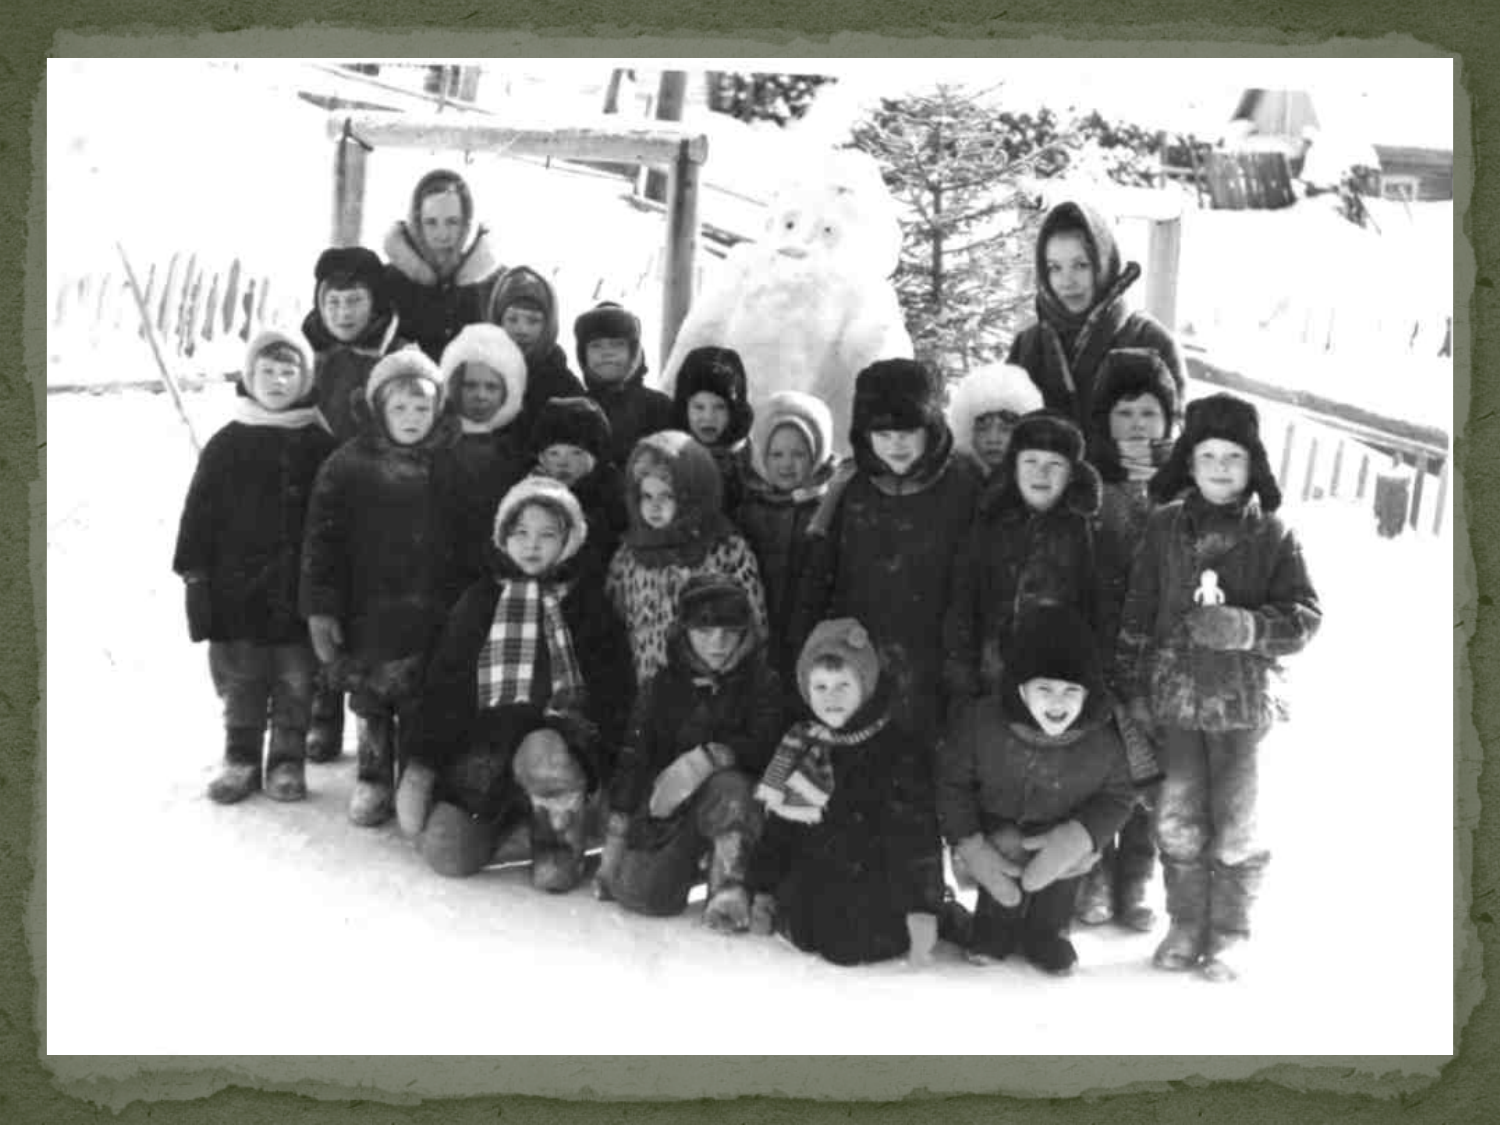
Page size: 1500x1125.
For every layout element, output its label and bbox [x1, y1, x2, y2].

picture [46, 58, 1454, 1055]
